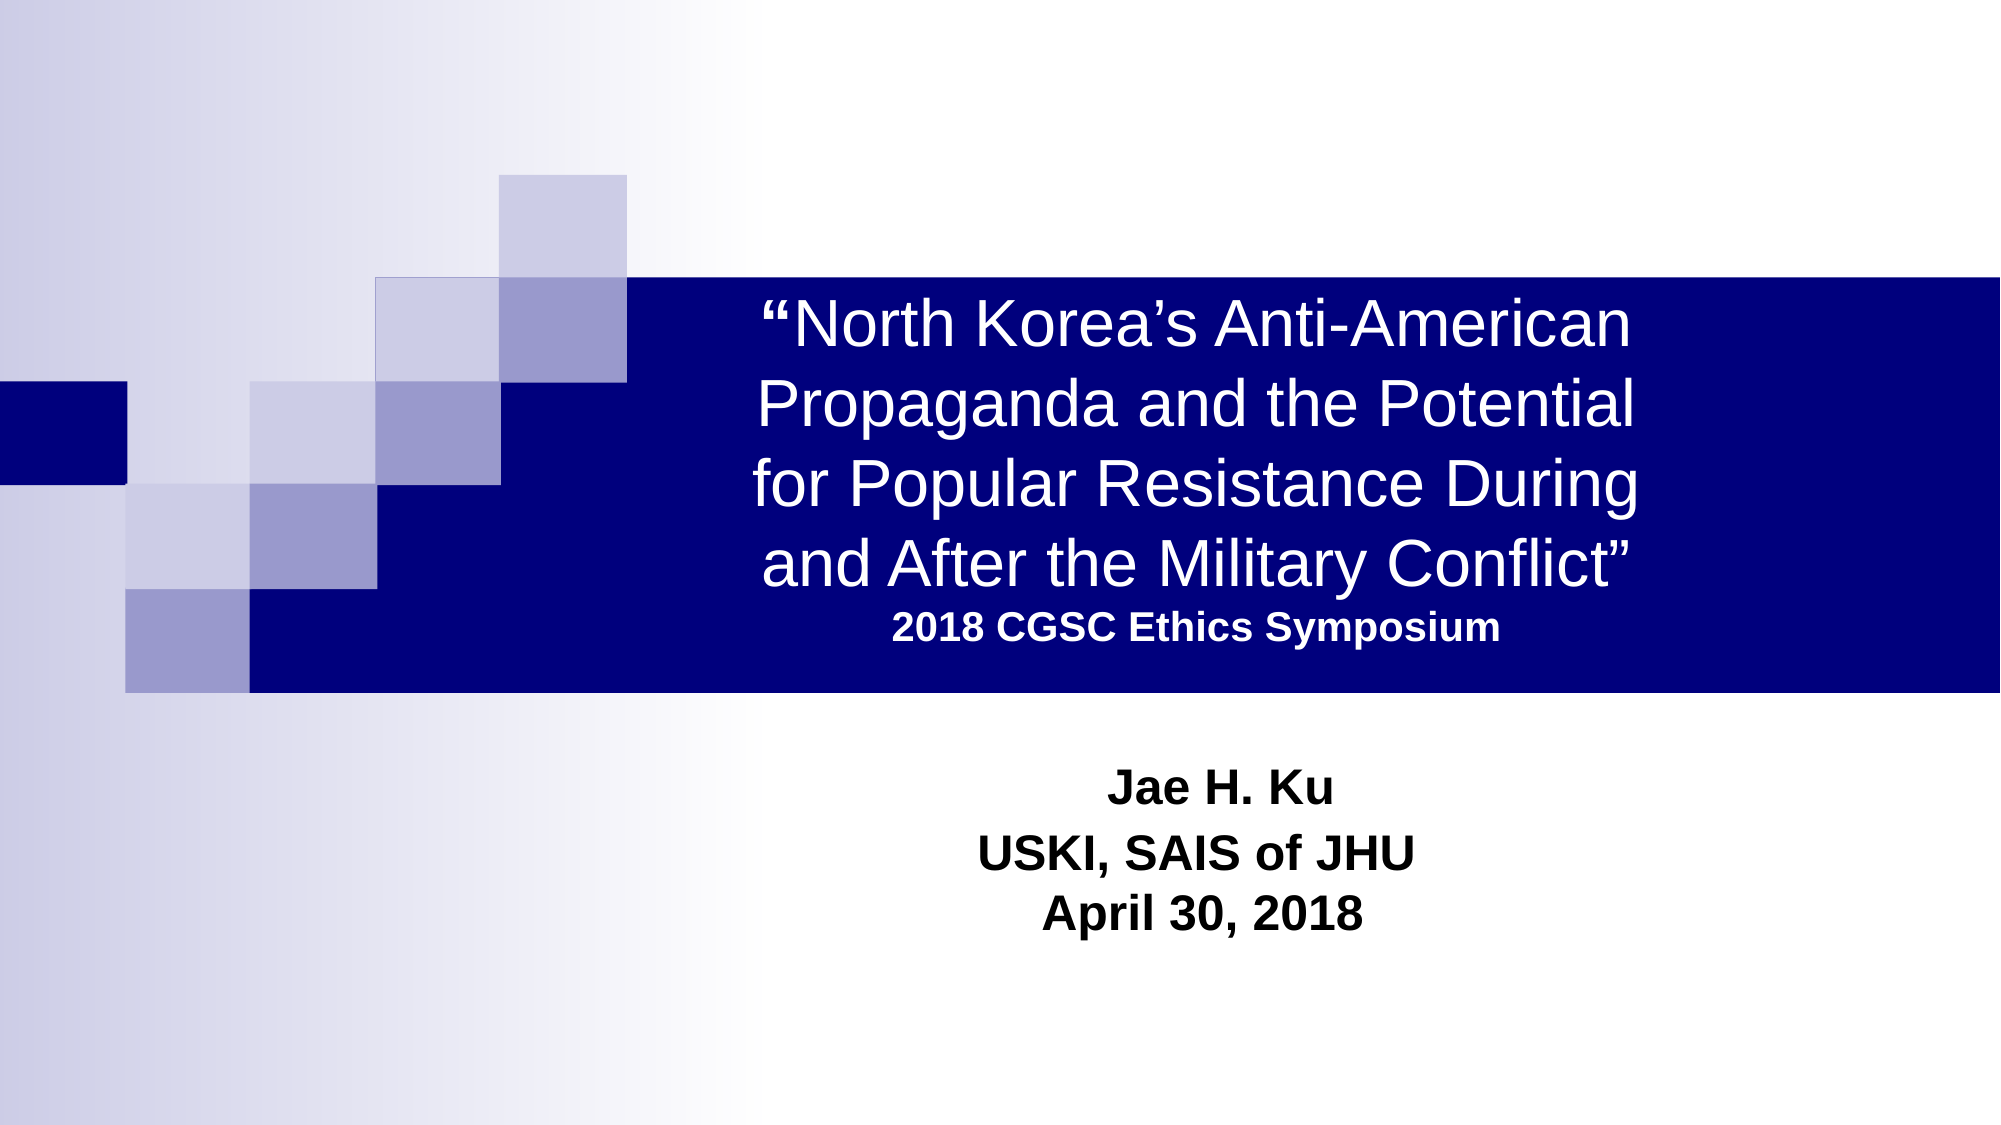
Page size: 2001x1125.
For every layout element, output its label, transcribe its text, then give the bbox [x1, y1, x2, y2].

title “North Korea’s Anti-American Propaganda and the Potential for Popular Resistance During and After the Military Conflict” 2018 CGSC Ethics Symposium JJae H. Ku USKI, SAIS of JHU April 30, 2018 Apri30A, [462, 125, 1688, 1025]
